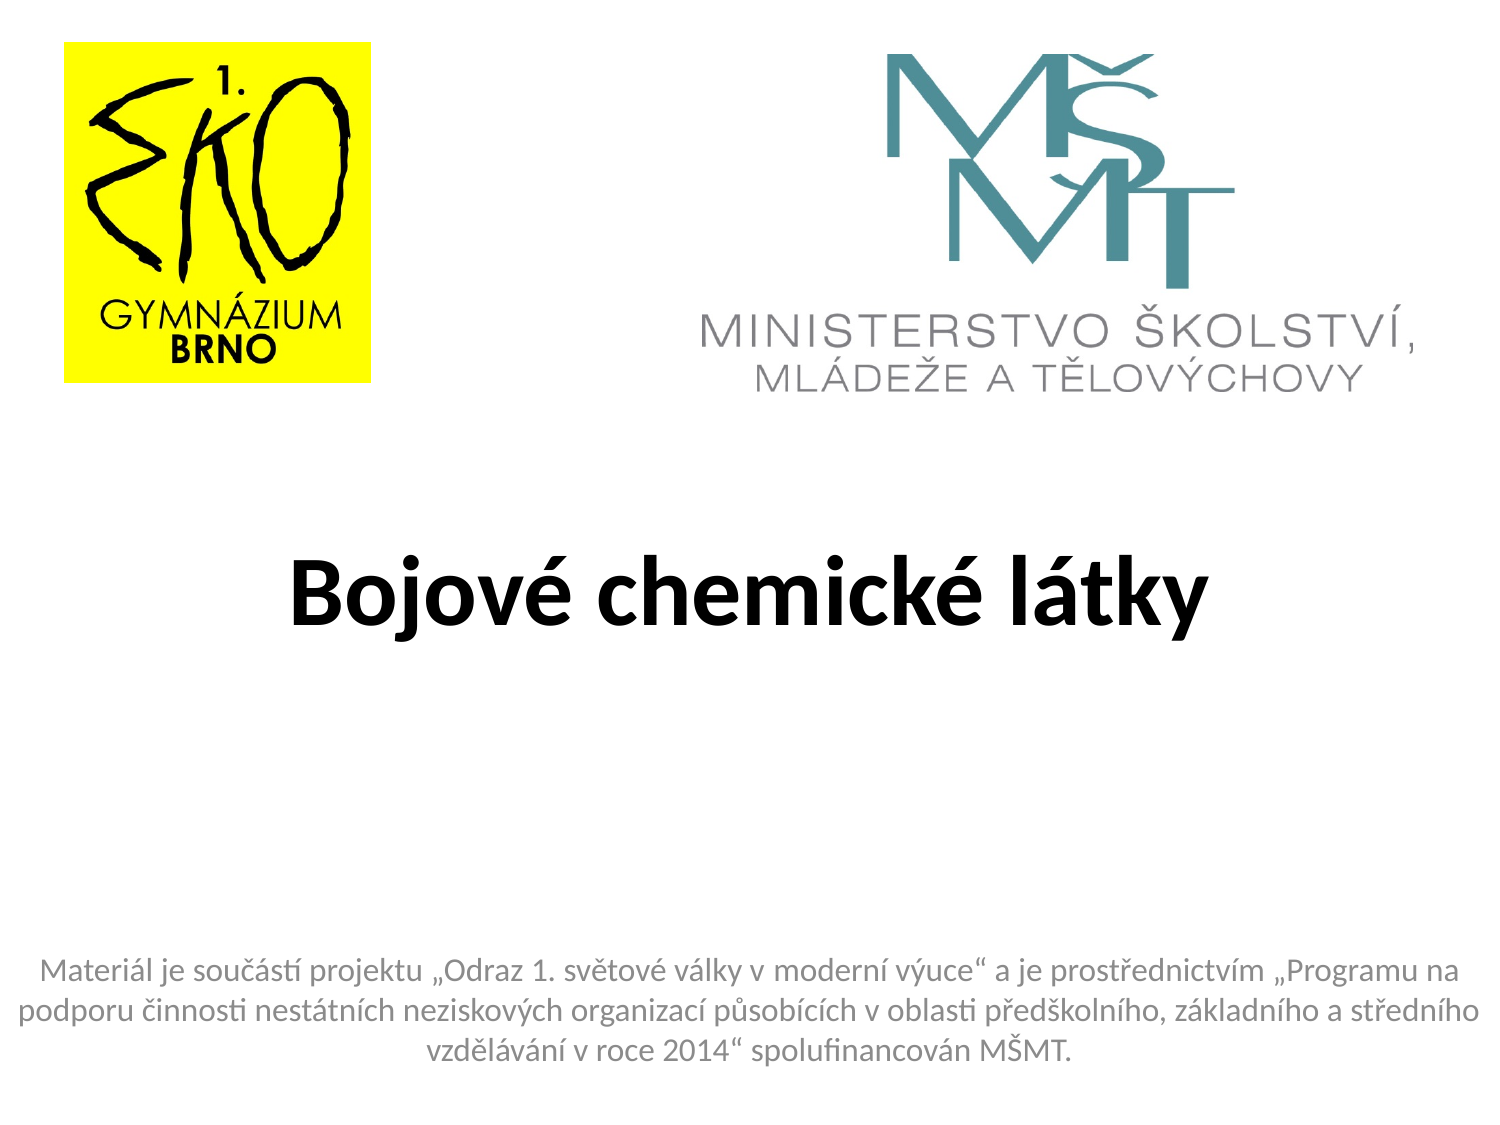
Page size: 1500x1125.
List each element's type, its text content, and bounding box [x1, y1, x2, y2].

picture [64, 42, 372, 383]
picture [702, 54, 1413, 392]
title Bojové chemické látky [112, 503, 1388, 787]
subtitle Materiál je součástí projektu „Odraz 1. světové války v moderní výuce“ a je prostřednictvím „Programu na podporu činnosti nestátních neziskových organizací působících v oblasti předškolního, základního a středního vzdělávání v roce 2014“ spolufinancován MŠMT. [0, 940, 1500, 1114]
